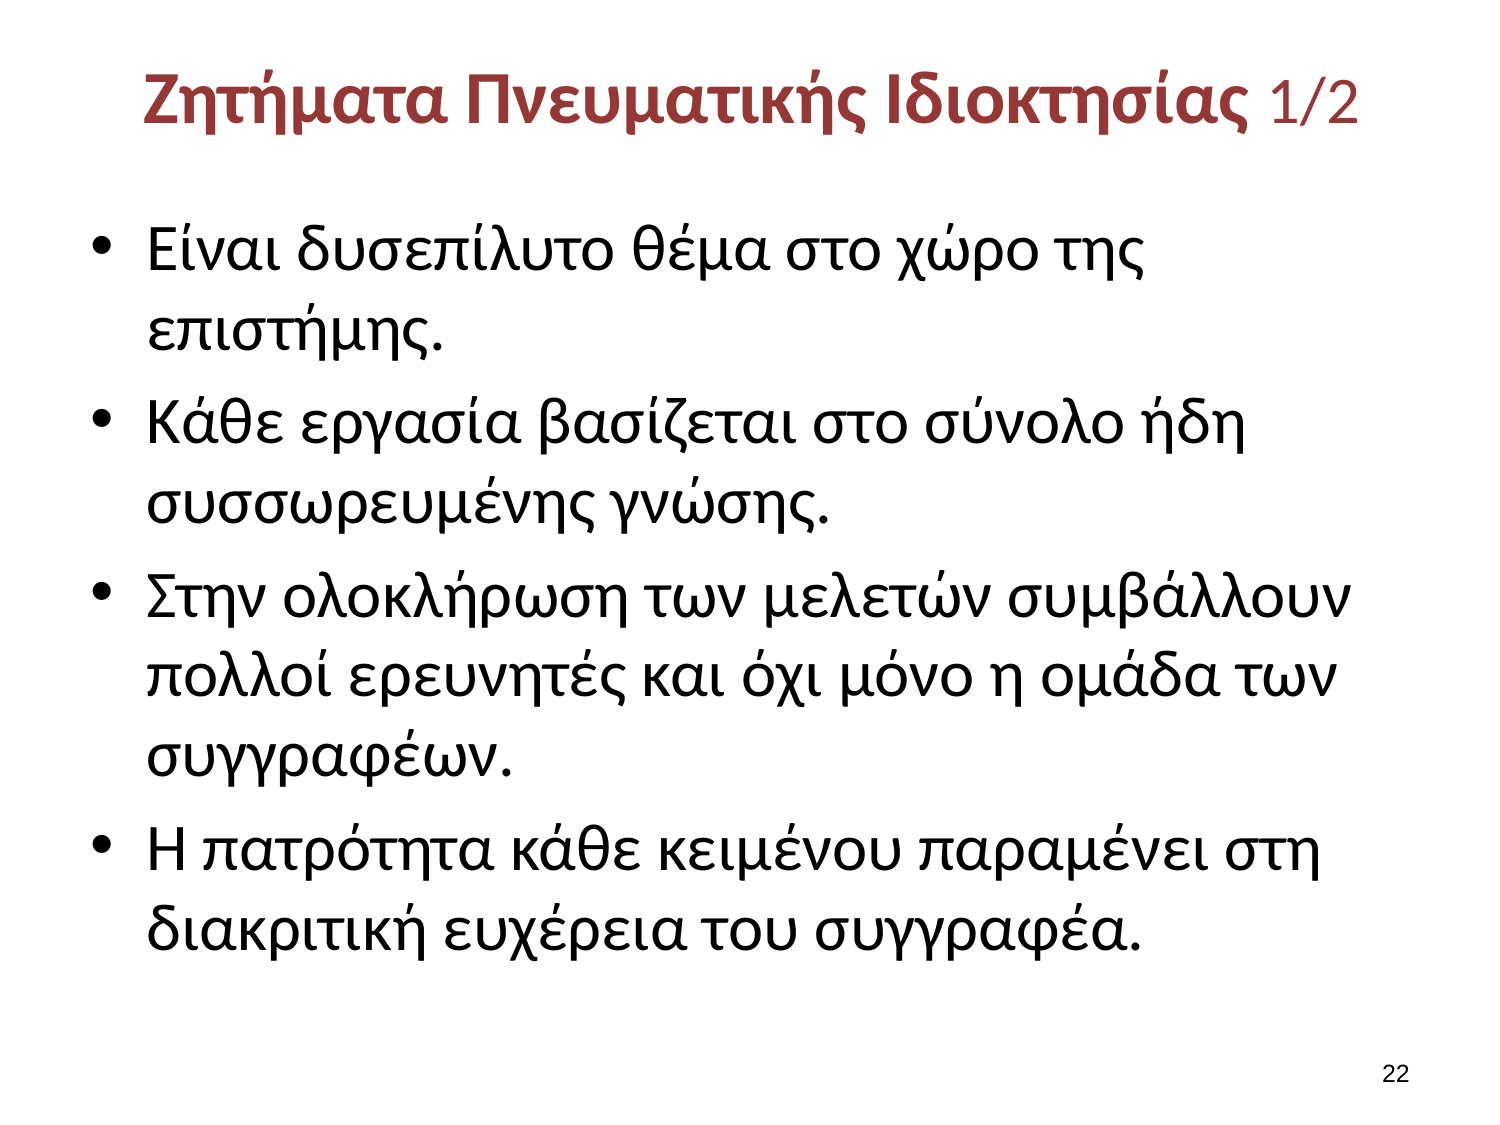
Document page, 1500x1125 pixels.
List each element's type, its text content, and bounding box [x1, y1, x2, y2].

title Ζητήματα Πνευματικής Ιδιοκτησίας 1/2 [76, 19, 1427, 169]
list Είναι δυσεπίλυτο θέμα στο χώρο της επιστήμης. Κάθε εργασία βασίζεται στο σύνολο ήδη συσσωρευμένης γνώσης. Στην ολοκλήρωση των μελετών συμβάλλουν πολλοί ερευνητές και όχι μόνο η ομάδα των συγγραφέων. Η πατρότητα κάθε κειμένου παραμένει στη διακριτική ευχέρεια του συγγραφέα. [75, 196, 1425, 1024]
slide_number 21 [1074, 1042, 1425, 1103]
